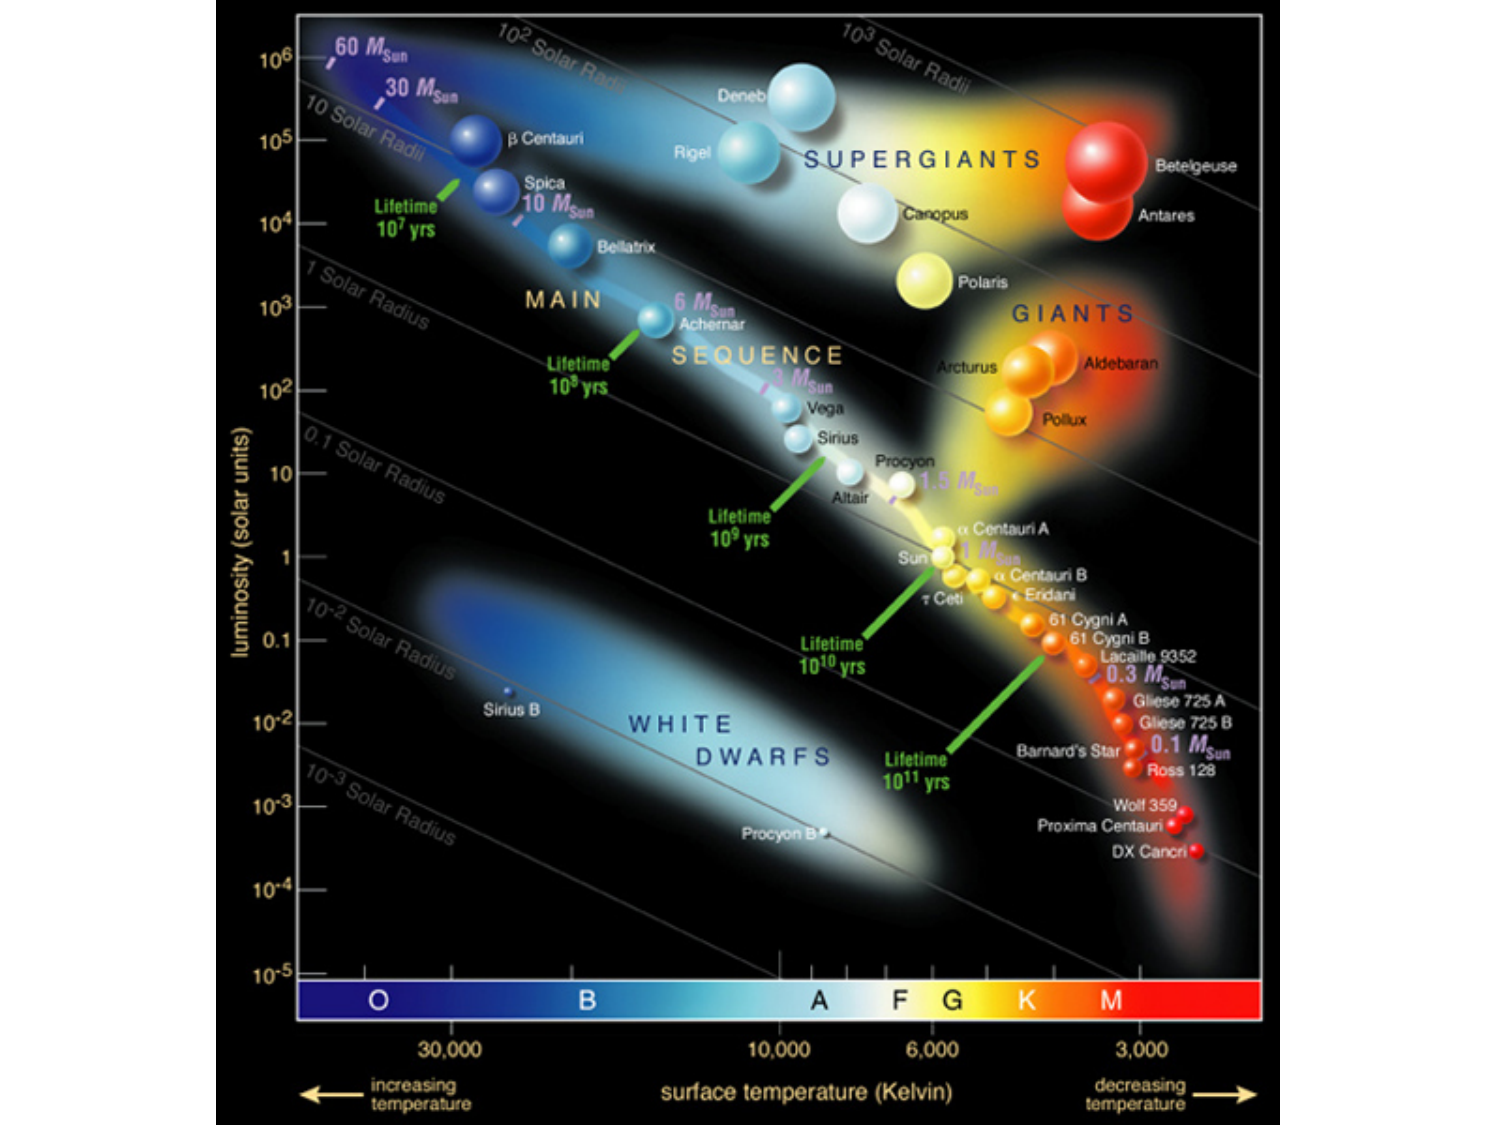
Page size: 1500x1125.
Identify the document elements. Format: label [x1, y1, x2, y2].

picture [216, 0, 1280, 1125]
